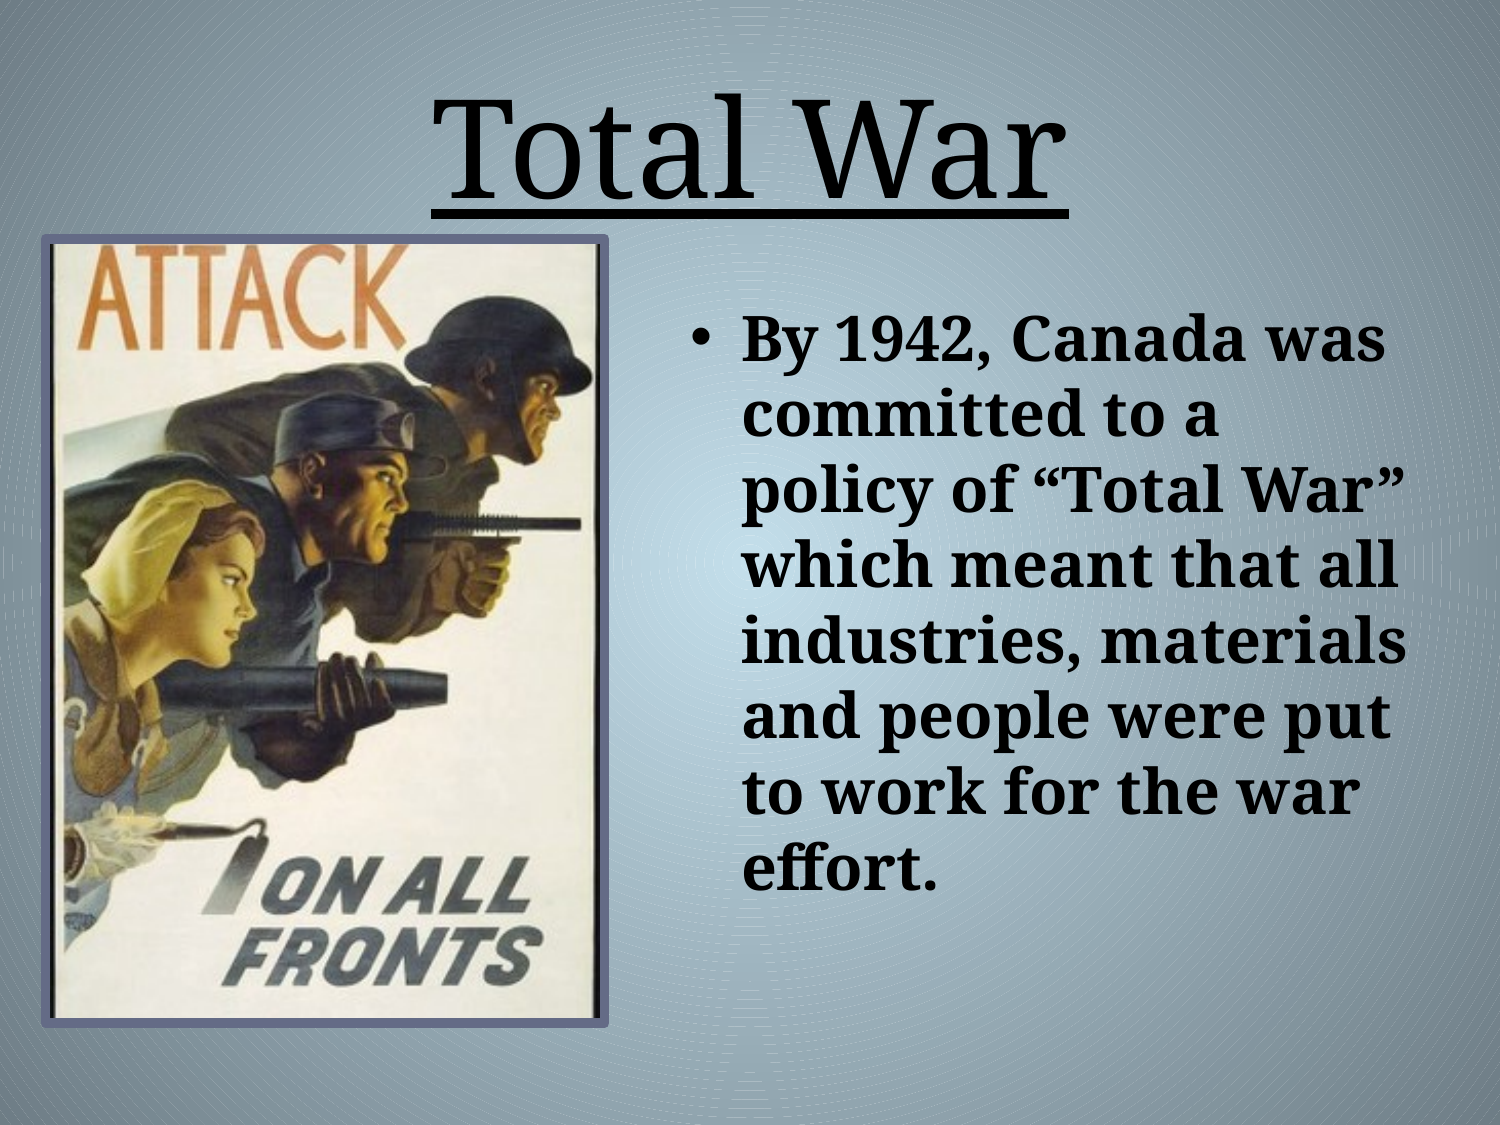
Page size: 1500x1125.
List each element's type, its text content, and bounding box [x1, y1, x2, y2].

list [49, 243, 601, 1019]
list By 1942, Canada was committed to a policy of “Total War” which meant that all industries, materials and people were put to work for the war effort. [675, 290, 1425, 929]
title Total War [75, 30, 1425, 256]
